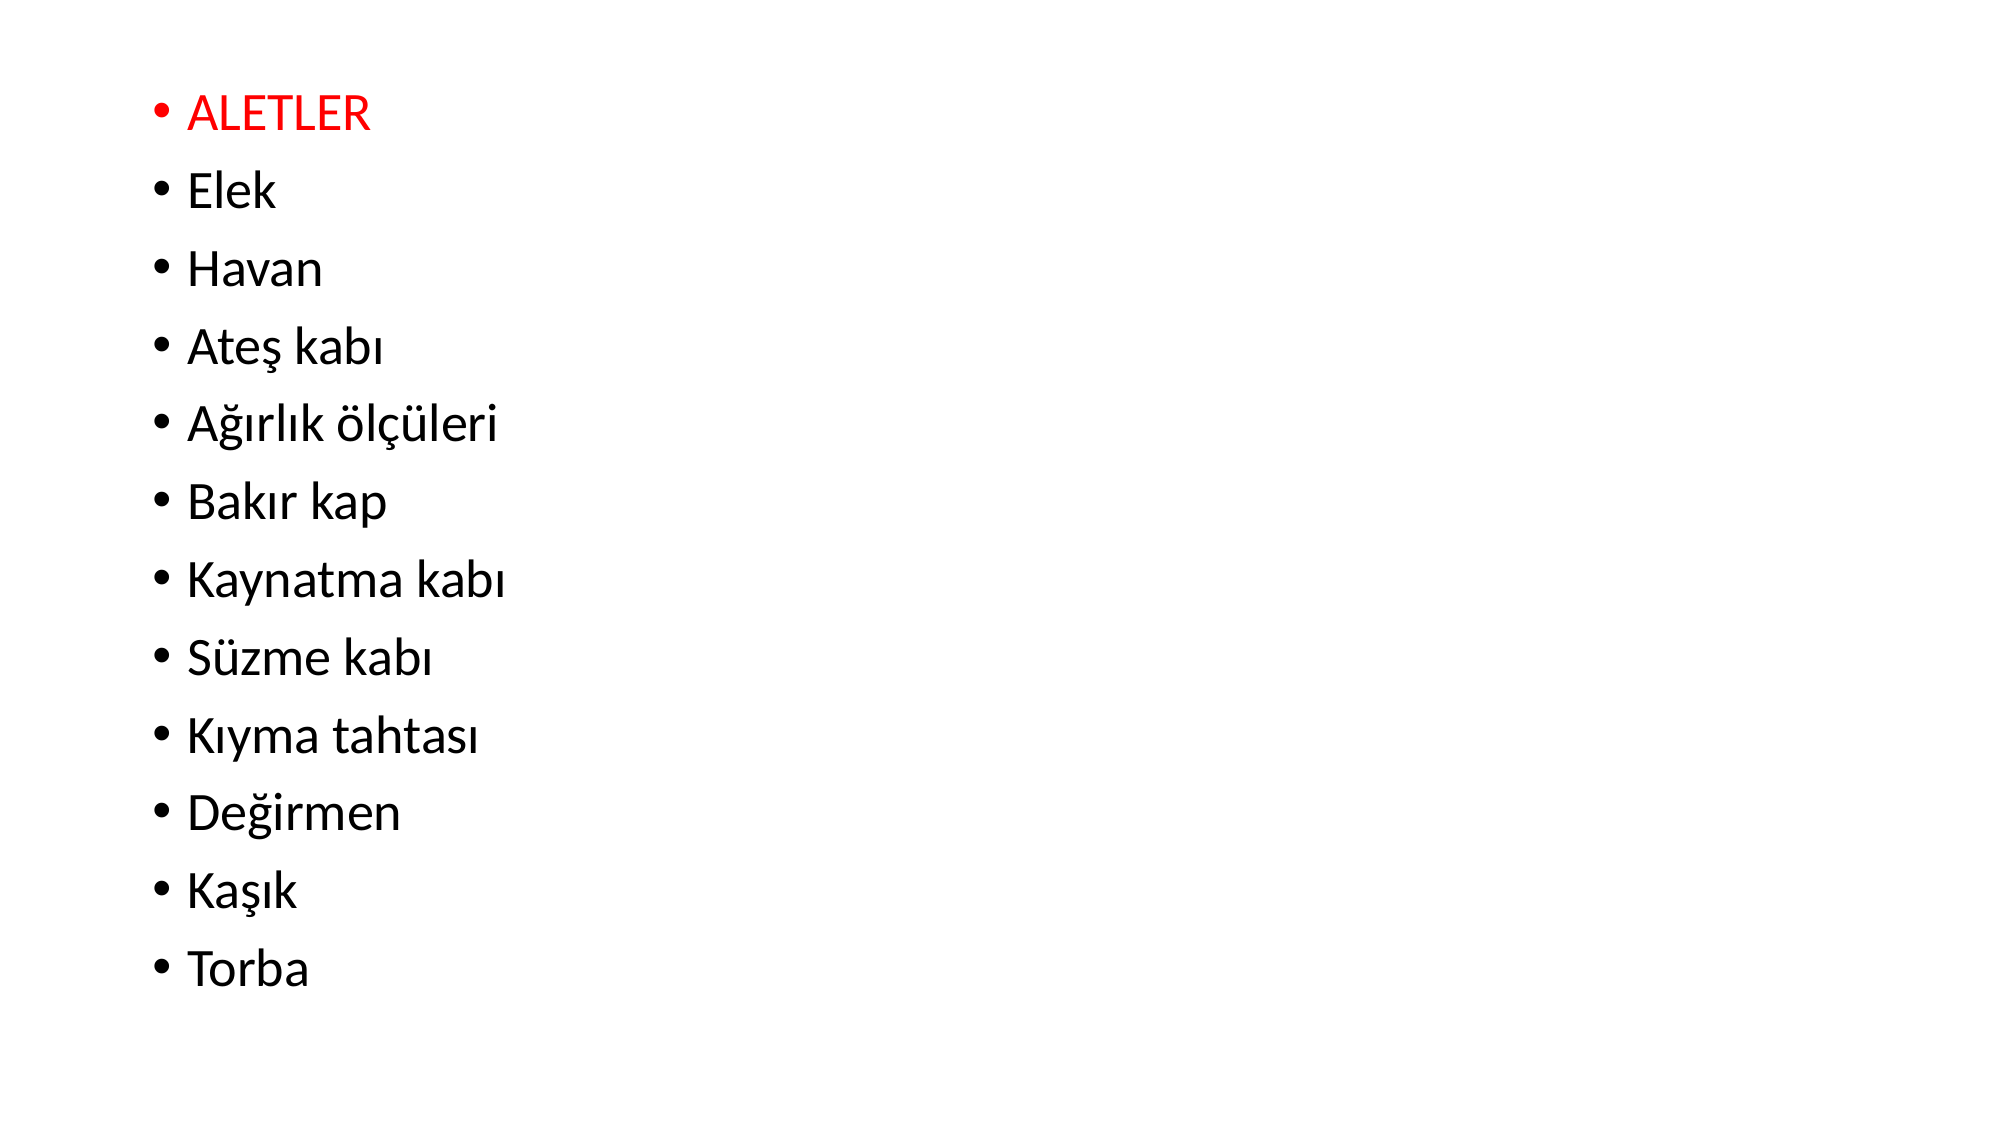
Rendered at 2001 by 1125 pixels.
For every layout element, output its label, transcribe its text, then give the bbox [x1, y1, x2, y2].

list ALETLER Elek Havan Ateş kabı Ağırlık ölçüleri Bakır kap Kaynatma kabı Süzme kabı Kıyma tahtası Değirmen Kaşık Torba [137, 76, 1863, 1014]
